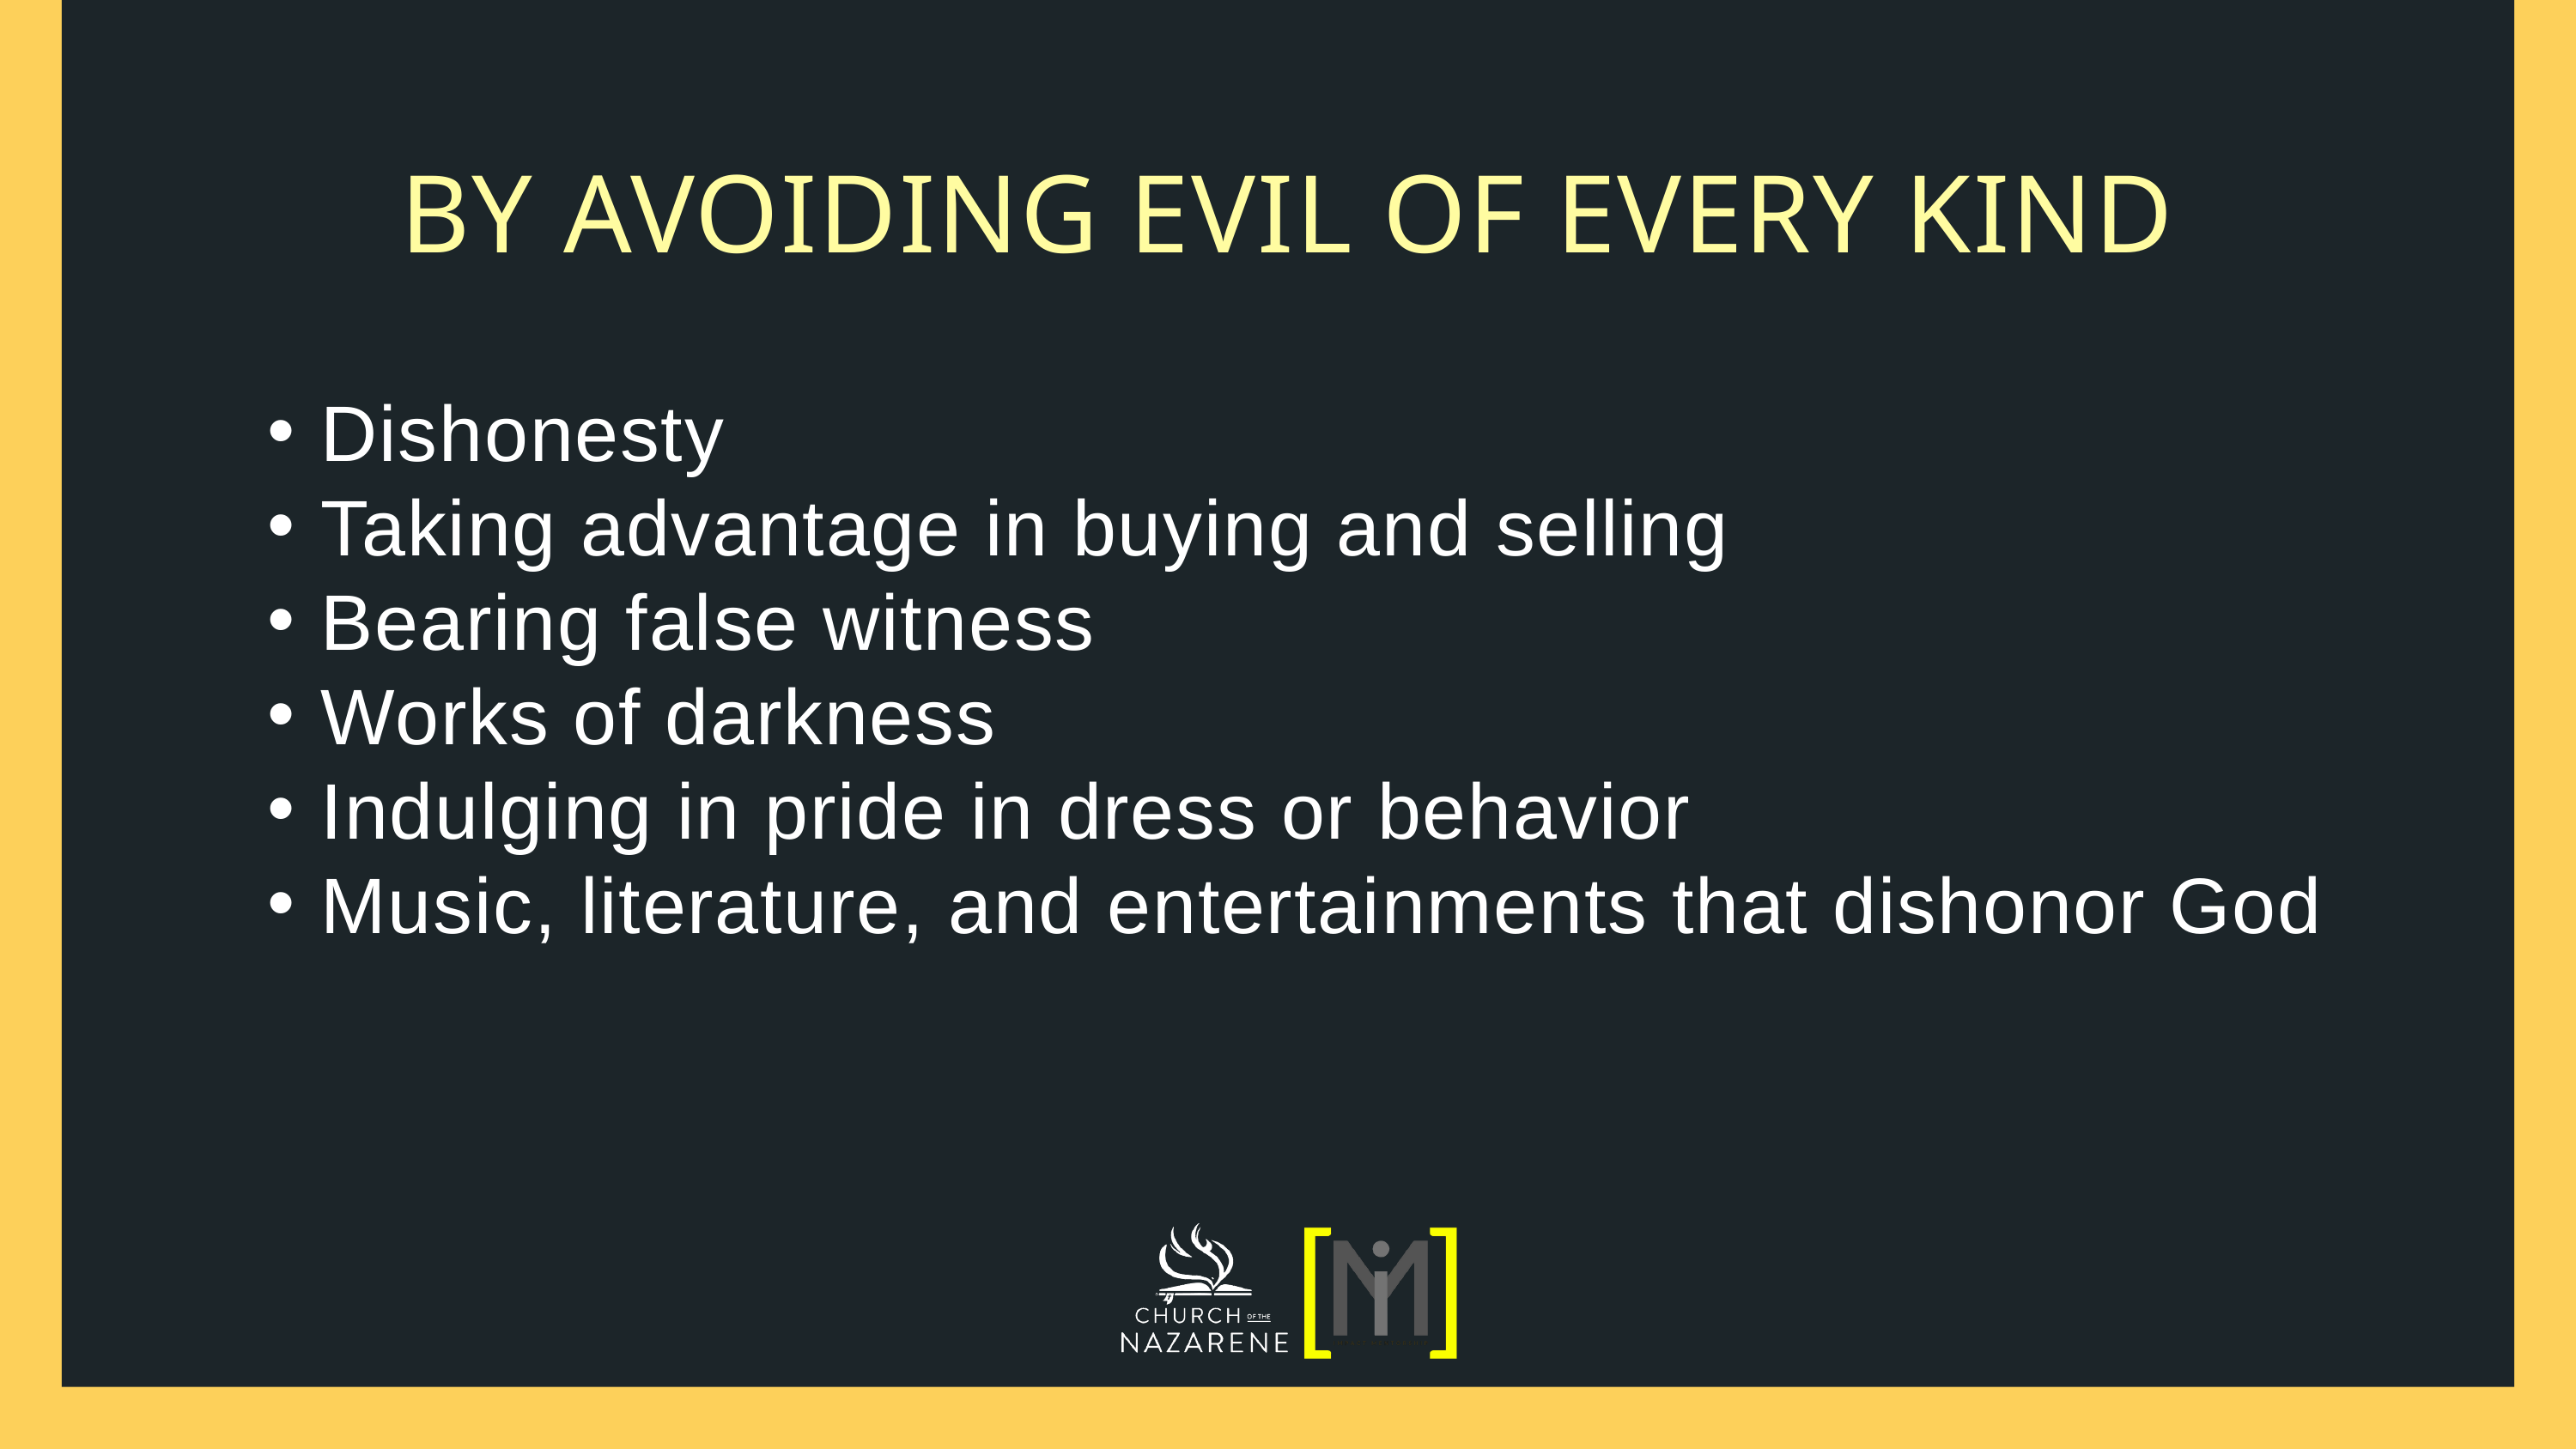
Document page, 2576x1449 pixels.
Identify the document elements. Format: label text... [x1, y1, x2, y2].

text_box Dishonesty Taking advantage in buying and selling Bearing false witness Works of darkness Indulging in pride in dress or behavior Music, literature, and entertainments that dishonor God [214, 382, 2404, 1087]
picture [1038, 1038, 1538, 1449]
text_box [61, 0, 2515, 1387]
text_box BY AVOIDING EVIL OF EVERY KIND [246, 145, 2330, 275]
